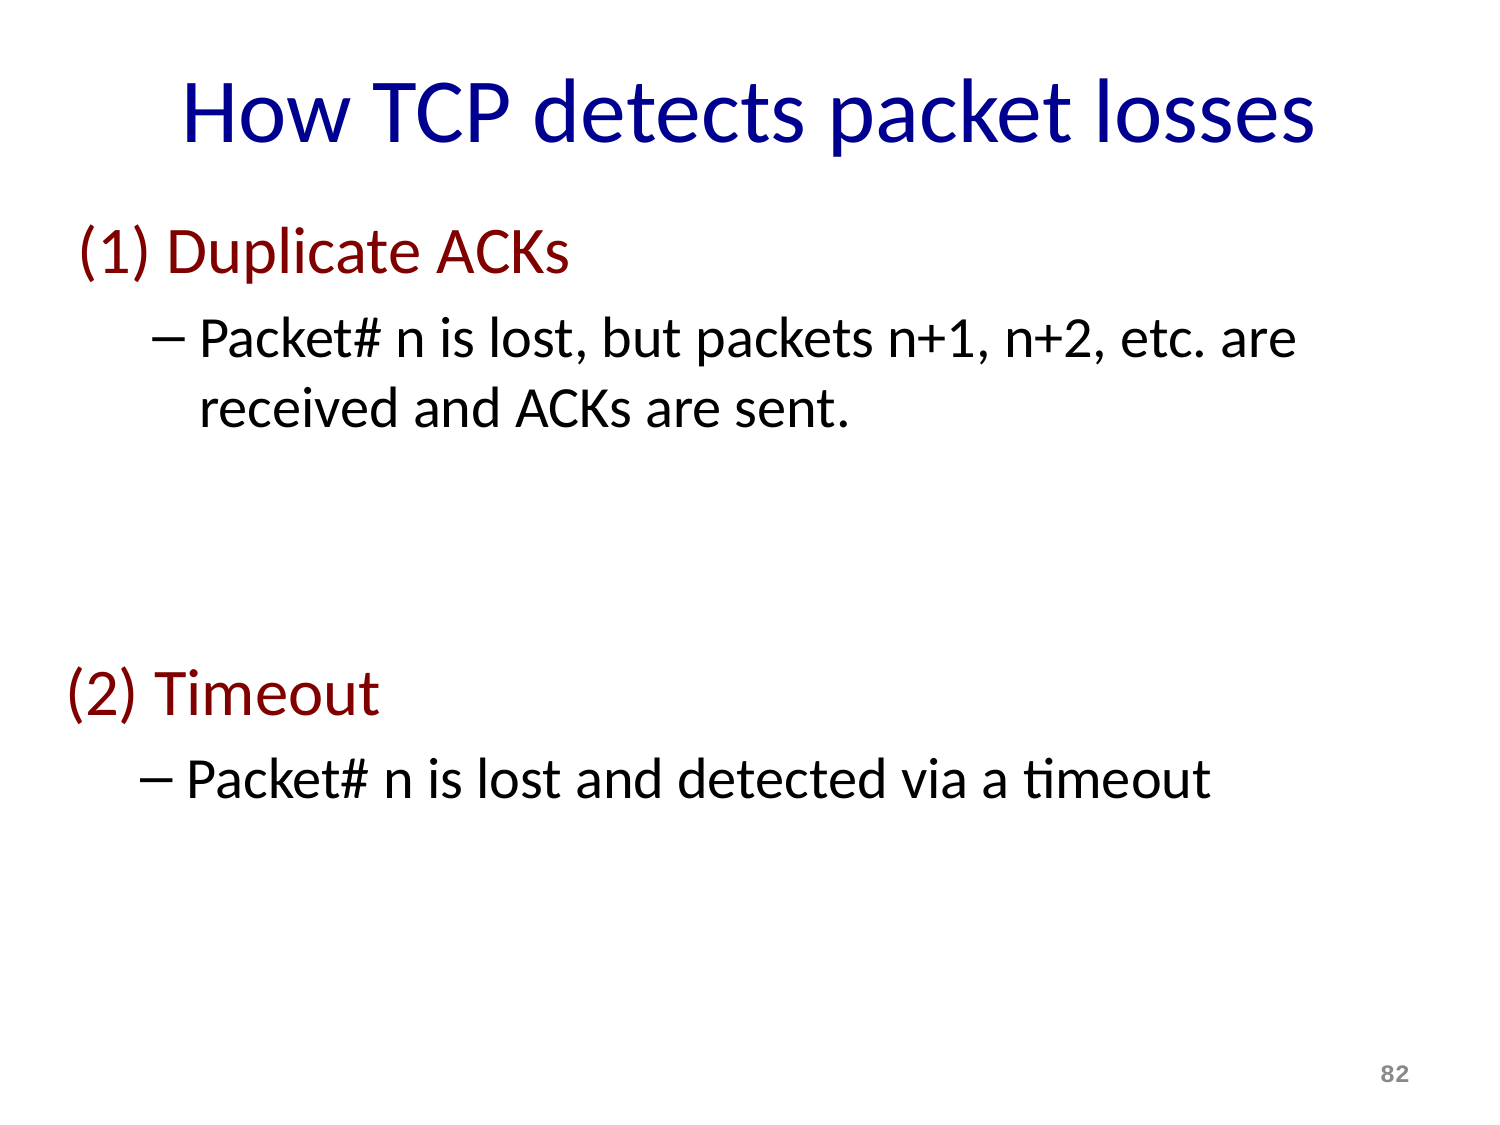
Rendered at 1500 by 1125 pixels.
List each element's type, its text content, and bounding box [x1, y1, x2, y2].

list (2) Timeout Packet# n is lost and detected via a timeout [50, 641, 1450, 1023]
text_box (1) Duplicate ACKs Packet# n is lost, but packets n+1, n+2, etc. are received and ACKs are sent. [62, 199, 1463, 601]
slide_number 82 [1074, 1042, 1425, 1103]
title How TCP detects packet losses [75, 12, 1425, 199]
